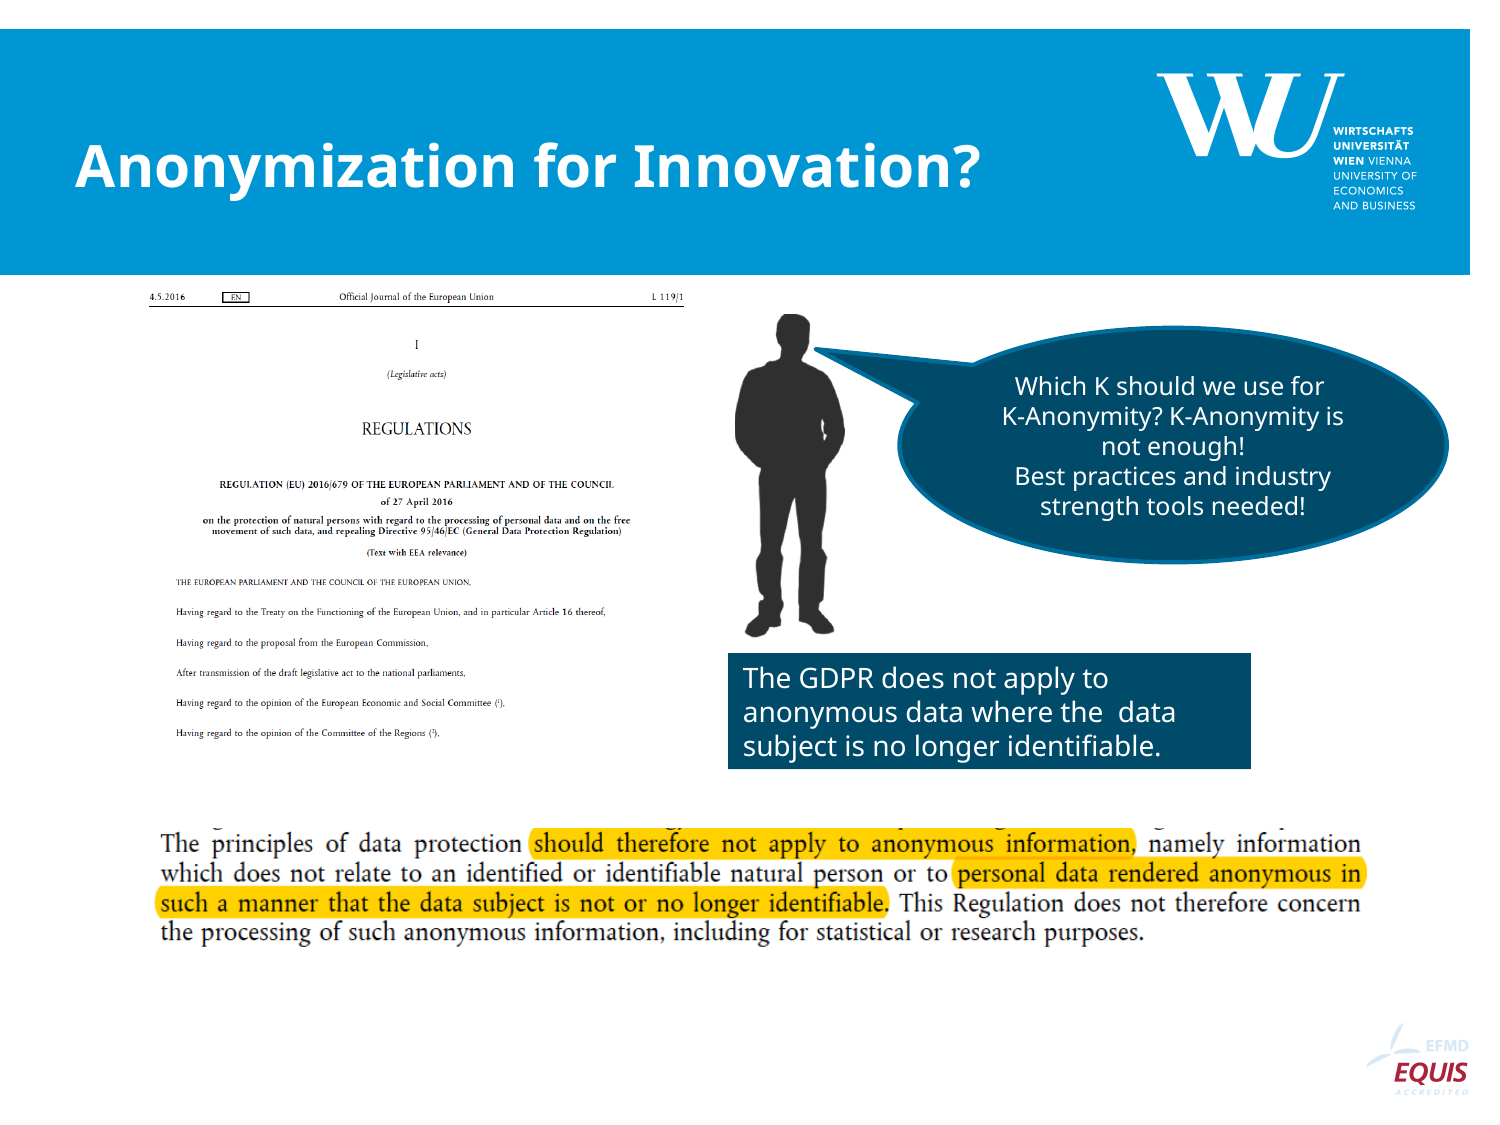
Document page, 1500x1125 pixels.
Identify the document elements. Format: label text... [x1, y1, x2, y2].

picture [1158, 74, 1344, 158]
text_box The GDPR does not apply to anonymous data where the data subject is no longer identifiable. [728, 653, 1251, 770]
picture [0, 0, 1500, 1125]
text_box Which K should we use for K-Anonymity? K-Anonymity is not enough! Best practices and industry strength tools needed! [850, 325, 1449, 565]
title Anonymization for Innovation? [75, 70, 1105, 259]
